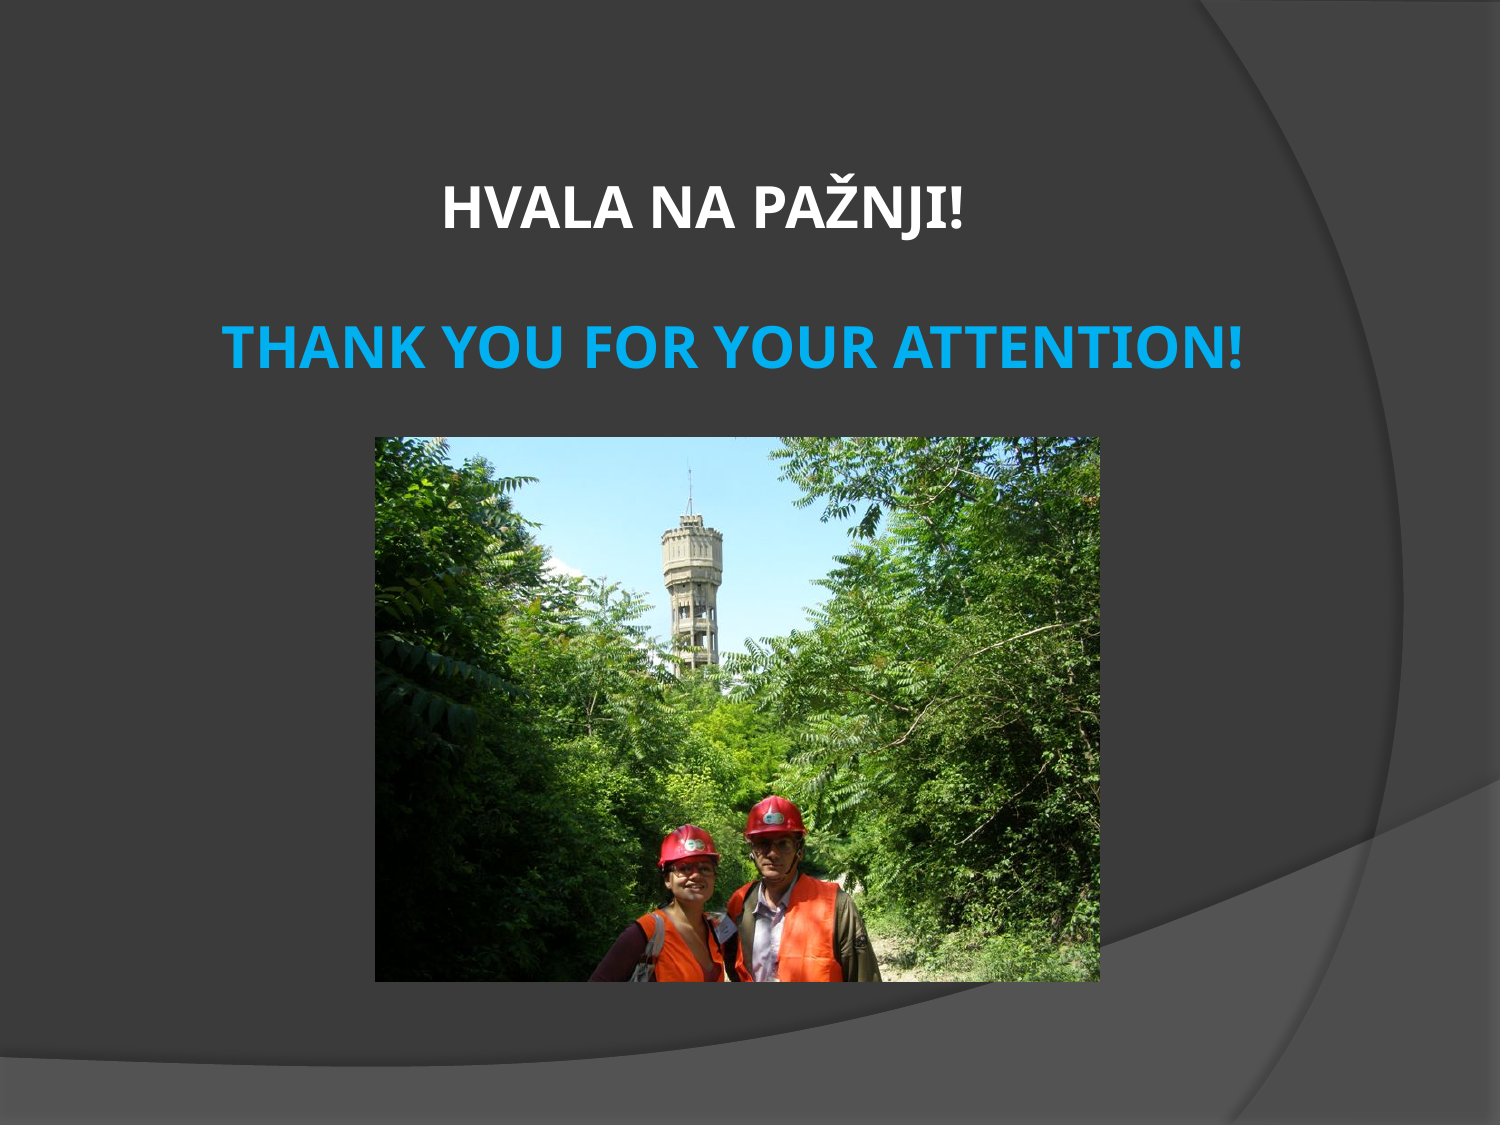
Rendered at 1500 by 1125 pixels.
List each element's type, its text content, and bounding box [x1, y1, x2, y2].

title HVALA NA PAŽNJI! THANK YOU FOR YOUR ATTENTION! [75, 0, 1300, 550]
picture [374, 437, 1101, 982]
